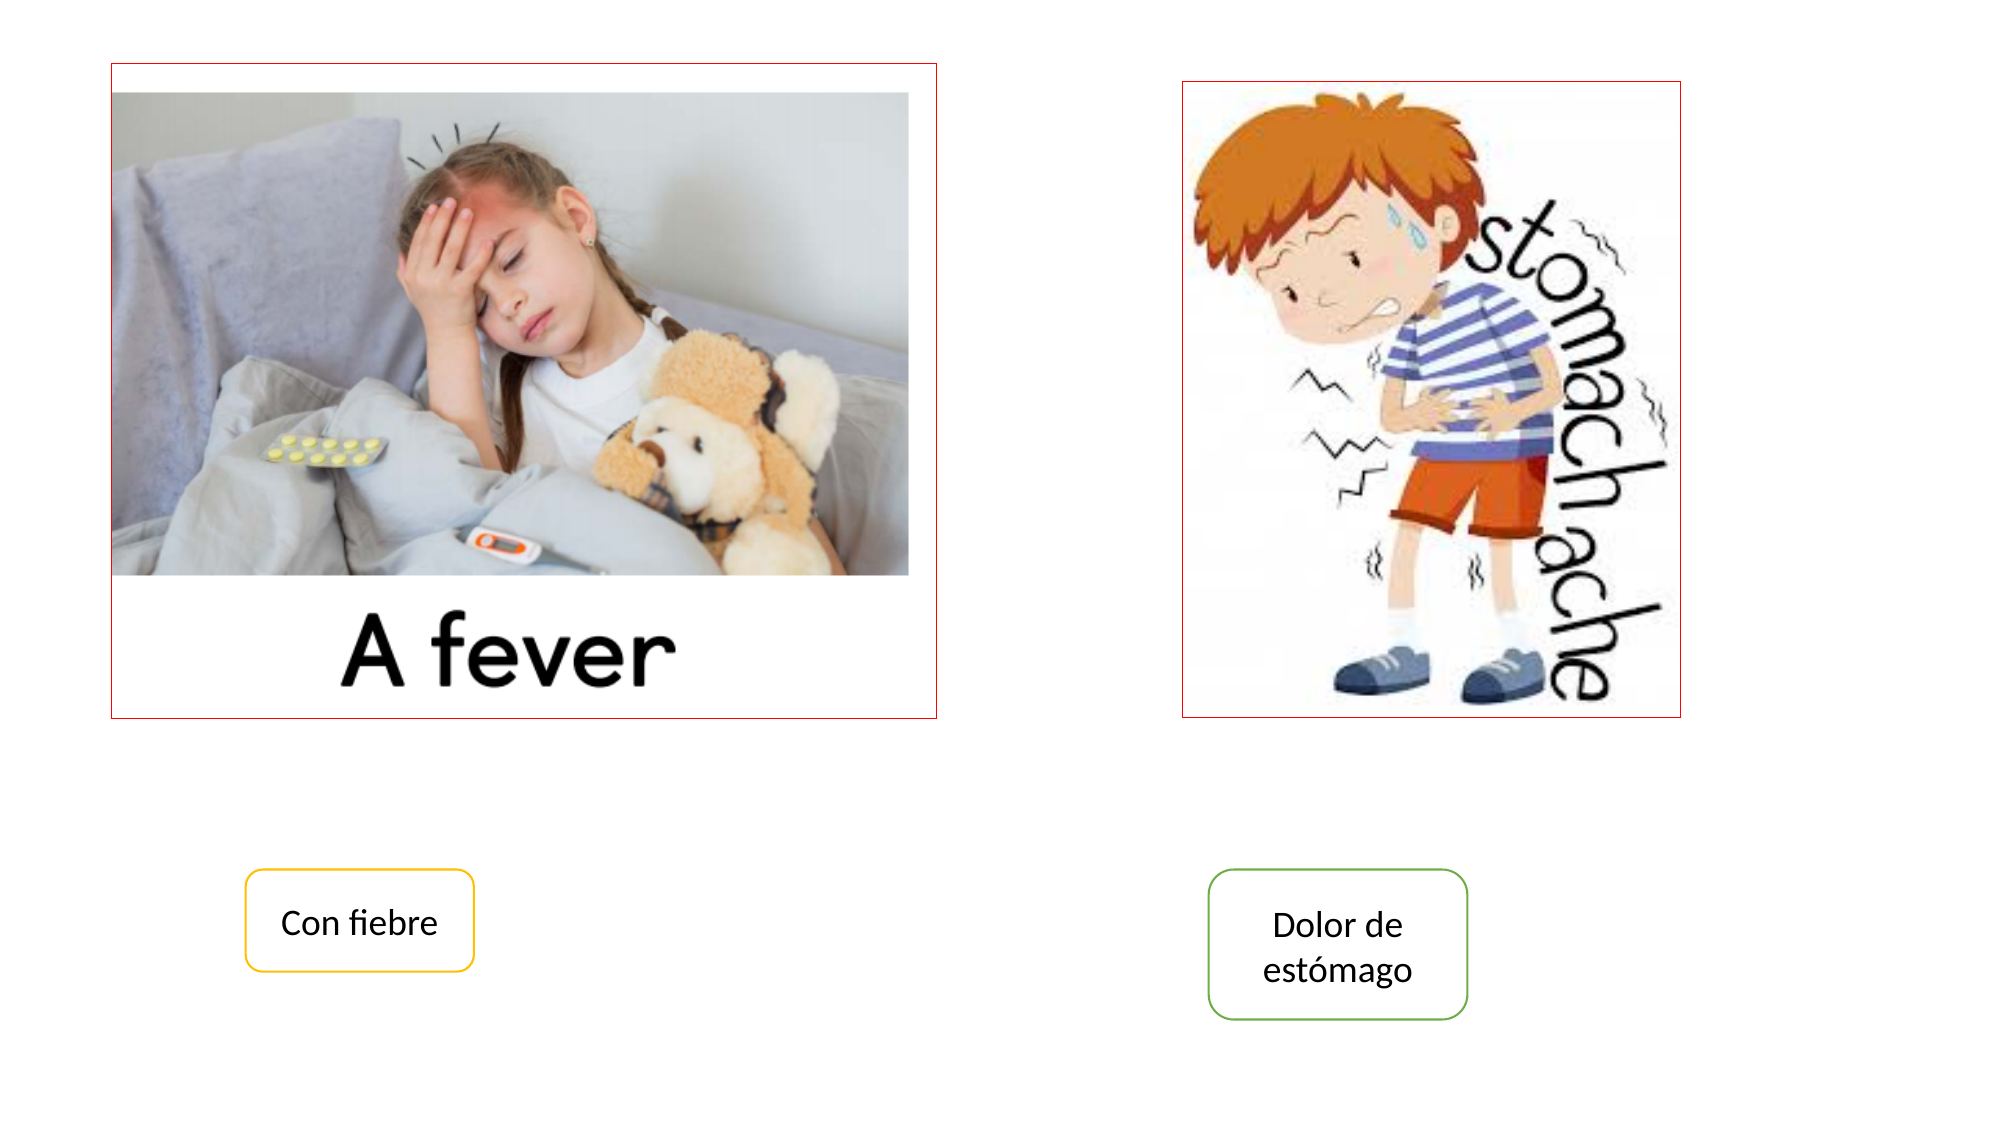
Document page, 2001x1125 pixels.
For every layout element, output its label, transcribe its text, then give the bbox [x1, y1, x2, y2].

text_box Con fiebre [244, 868, 475, 973]
picture [111, 63, 937, 719]
picture [1182, 81, 1681, 718]
text_box Dolor de estómago [1207, 868, 1469, 1021]
